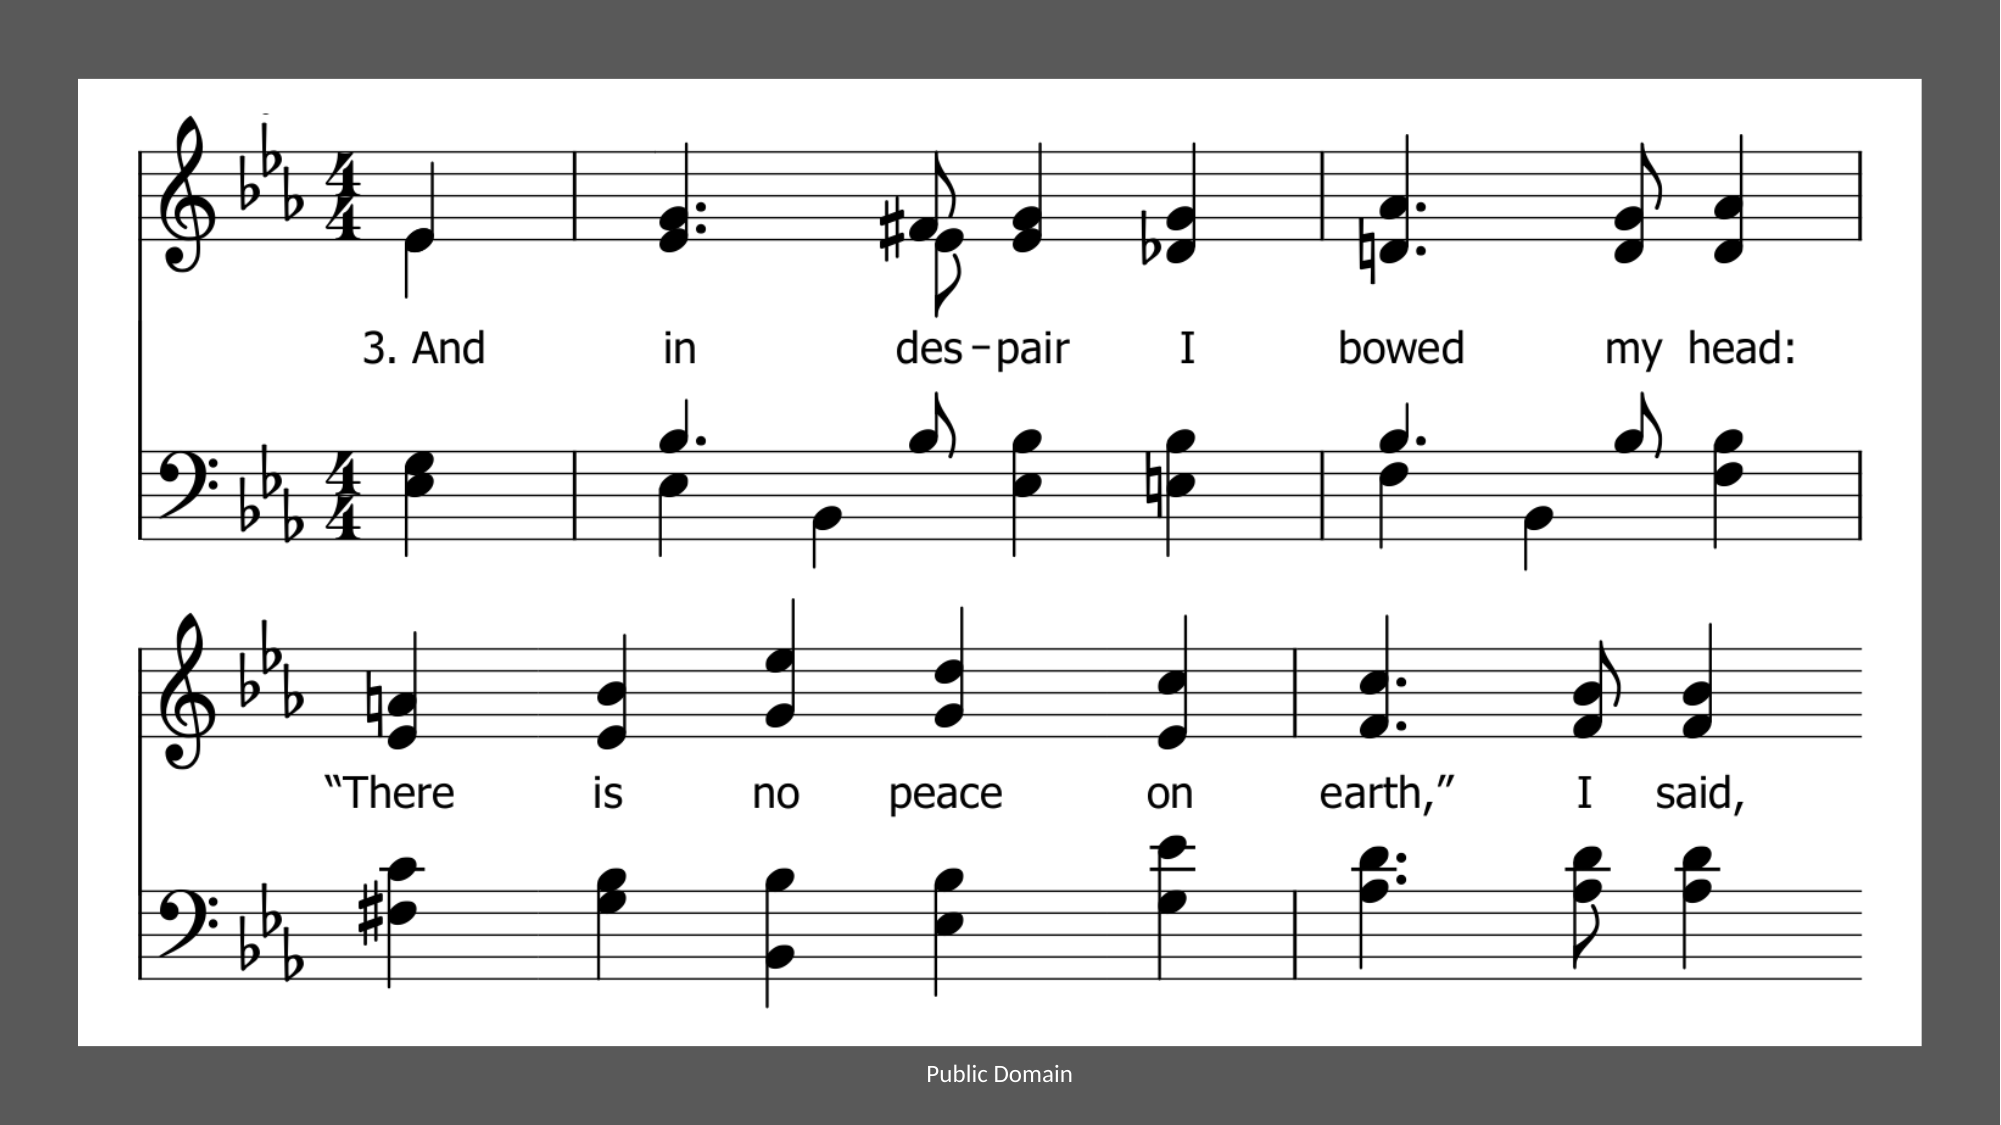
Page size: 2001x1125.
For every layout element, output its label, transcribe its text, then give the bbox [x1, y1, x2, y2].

footer Public Domain [662, 1042, 1338, 1103]
text_box [77, 78, 1923, 1047]
picture [137, 105, 1863, 1020]
text_box [0, 0, 2000, 1125]
